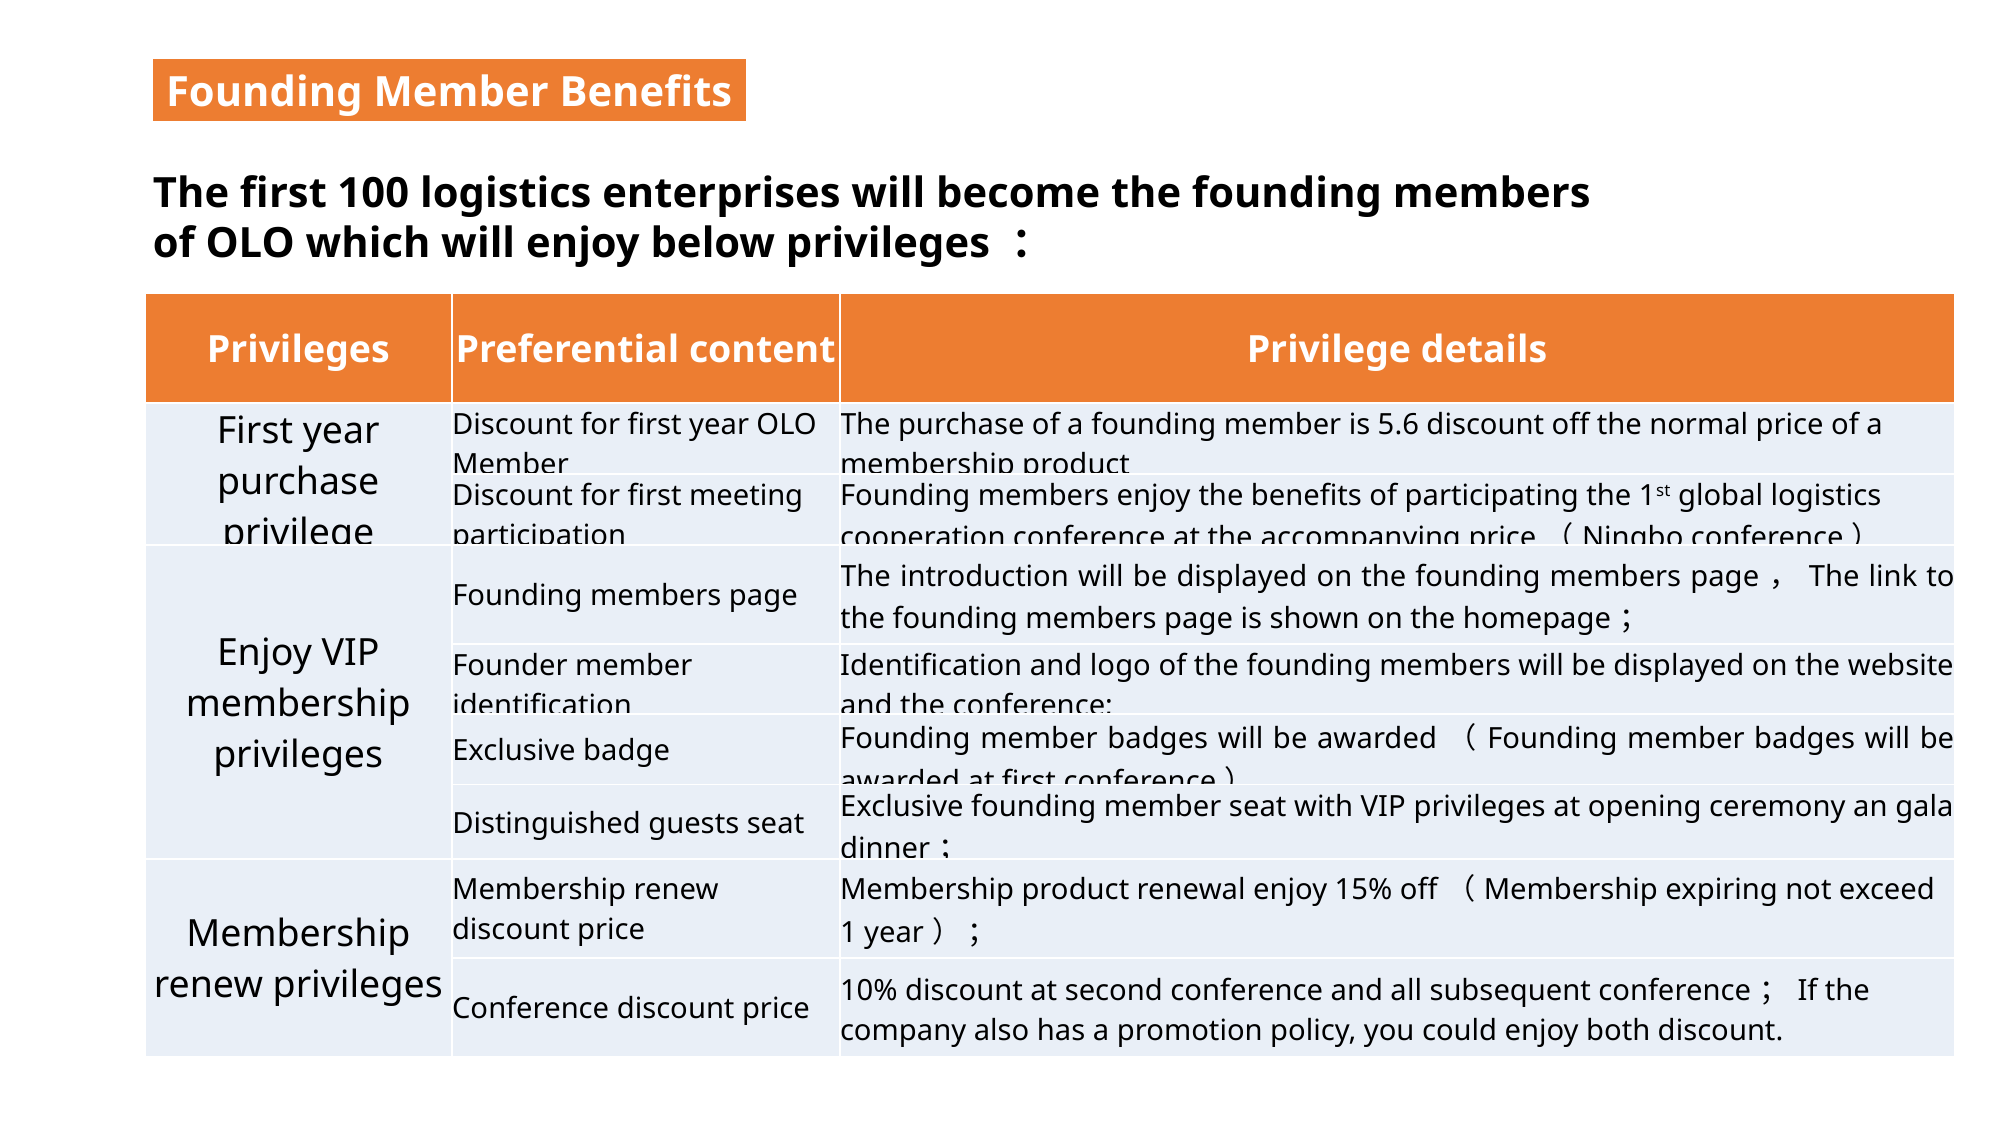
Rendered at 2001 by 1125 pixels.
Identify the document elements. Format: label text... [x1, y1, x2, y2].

text_box Founding Member Benefits [150, 56, 749, 124]
text_box The first 100 logistics enterprises will become the founding members of OLO which will enjoy below privileges ： [138, 158, 1639, 274]
table_cell First year purchase privilege [146, 404, 451, 544]
table_cell Exclusive founding member seat with VIP privileges at opening ceremony an gala dinner； [841, 785, 1954, 858]
table_cell The purchase of a founding member is 5.6 discount off the normal price of a membership product [841, 404, 1954, 473]
table_cell Founder member identification [453, 645, 839, 713]
table_cell 10% discount at second conference and all subsequent conference；If the company also has a promotion policy, you could enjoy both discount. [841, 959, 1954, 1056]
table_header Privileges [146, 294, 451, 402]
table_cell Enjoy VIP membership privileges [146, 546, 451, 858]
table_cell Exclusive badge [453, 715, 839, 784]
table_header Privilege details [841, 294, 1954, 402]
table_cell The introduction will be displayed on the founding members page，The link to the founding members page is shown on the homepage； [841, 546, 1954, 643]
table_cell Membership product renewal enjoy 15% off（Membership expiring not exceed 1 year） ； [841, 860, 1954, 957]
table_cell Distinguished guests seat [453, 785, 839, 858]
table_cell Conference discount price [453, 959, 839, 1056]
table_cell Identification and logo of the founding members will be displayed on the website and the conference; [841, 645, 1954, 713]
table_cell Founding members page [453, 546, 839, 643]
table_header Preferential content [453, 294, 839, 402]
table_cell Founding member badges will be awarded（Founding member badges will be awarded at first conference） [841, 715, 1954, 784]
table_cell Membership renew discount price [453, 860, 839, 957]
table_cell Membership renew privileges [146, 860, 451, 1056]
table_cell Discount for first meeting participation [453, 475, 839, 544]
table_cell Discount for first year OLO Member [453, 404, 839, 473]
table_cell Founding members enjoy the benefits of participating the 1st global logistics cooperation conference at the accompanying price（Ningbo conference） [841, 475, 1954, 544]
